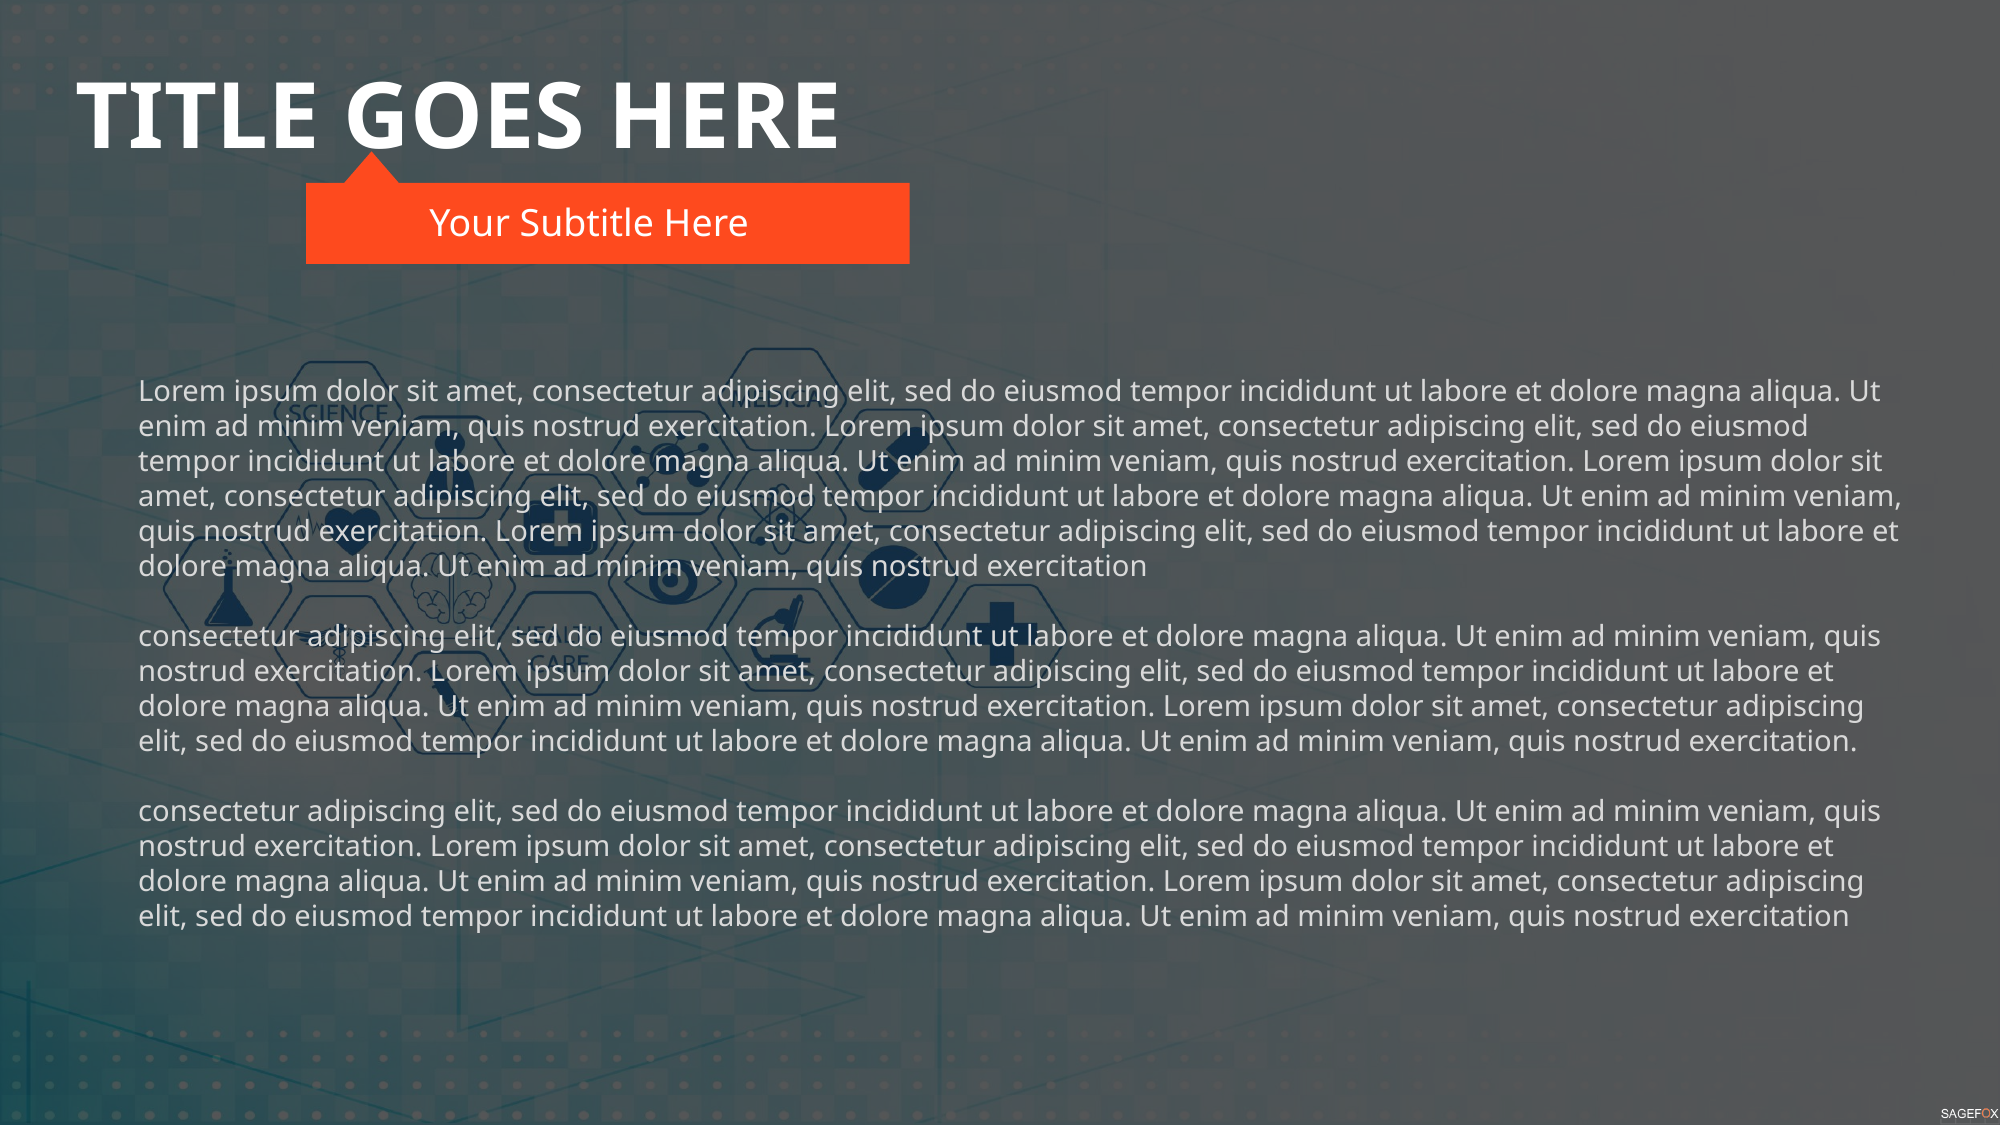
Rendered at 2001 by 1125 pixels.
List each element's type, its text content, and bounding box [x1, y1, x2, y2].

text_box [306, 151, 910, 264]
picture [1940, 0, 2001, 1125]
text_box Lorem ipsum dolor sit amet, consectetur adipiscing elit, sed do eiusmod tempor incididunt ut labore et dolore magna aliqua. Ut enim ad minim veniam, quis nostrud exercitation. Lorem ipsum dolor sit amet, consectetur adipiscing elit, sed do eiusmod tempor incididunt ut labore et dolore magna aliqua. Ut enim ad minim veniam, quis nostrud exercitation. Lorem ipsum dolor sit amet, consectetur adipiscing elit, sed do eiusmod tempor incididunt ut labore et dolore magna aliqua. Ut enim ad minim veniam, quis nostrud exercitation. Lorem ipsum dolor sit amet, consectetur adipiscing elit, sed do eiusmod tempor incididunt ut labore et dolore magna aliqua. Ut enim ad minim veniam, quis nostrud exercitation consectetur adipiscing elit, sed do eiusmod tempor incididunt ut labore et dolore magna aliqua. Ut enim ad minim veniam, quis nostrud exercitation. Lorem ipsum dolor sit amet, consectetur adipiscing elit, sed do eiusmod tempor incididunt ut labore et dolore magna aliqua. Ut enim ad minim veniam, quis nostrud exercitation. Lorem ipsum dolor sit amet, consectetur adipiscing elit, sed do eiusmod tempor incididunt ut labore et dolore magna aliqua. Ut enim ad minim veniam, quis nostrud exercitation. consectetur adipiscing elit, sed do eiusmod tempor incididunt ut labore et dolore magna aliqua. Ut enim ad minim veniam, quis nostrud exercitation. Lorem ipsum dolor sit amet, consectetur adipiscing elit, sed do eiusmod tempor incididunt ut labore et dolore magna aliqua. Ut enim ad minim veniam, quis nostrud exercitation. Lorem ipsum dolor sit amet, consectetur adipiscing elit, sed do eiusmod tempor incididunt ut labore et dolore magna aliqua. Ut enim ad minim veniam, quis nostrud exercitation [123, 365, 1930, 940]
text_box TITLE GOES HERE [60, 49, 965, 175]
